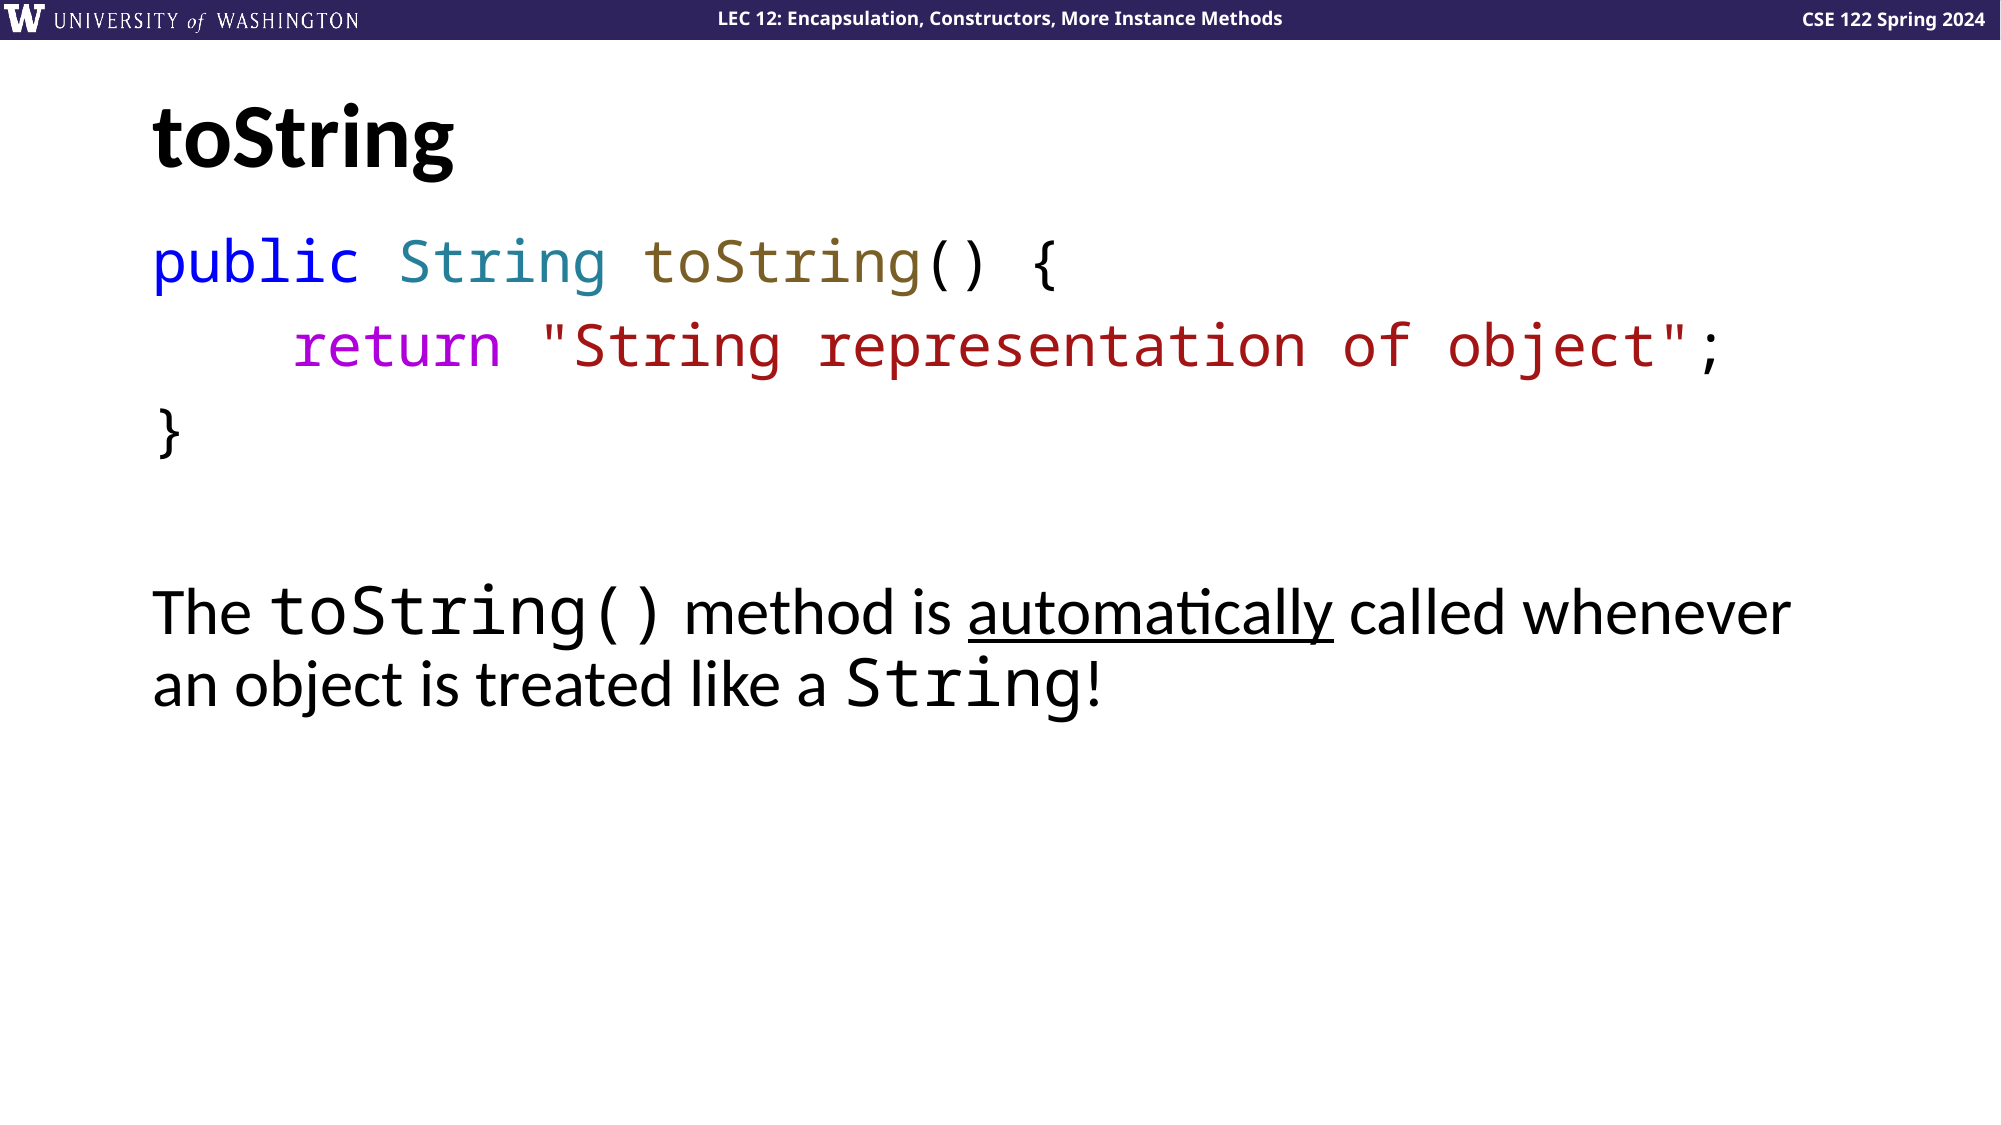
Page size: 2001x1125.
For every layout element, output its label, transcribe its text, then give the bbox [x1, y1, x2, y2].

picture [4, 4, 358, 33]
list public String toString() { return "String representation of object"; } The toString() method is automatically called whenever an object is treated like a String! [137, 224, 1863, 1014]
title toString [137, 74, 1863, 200]
